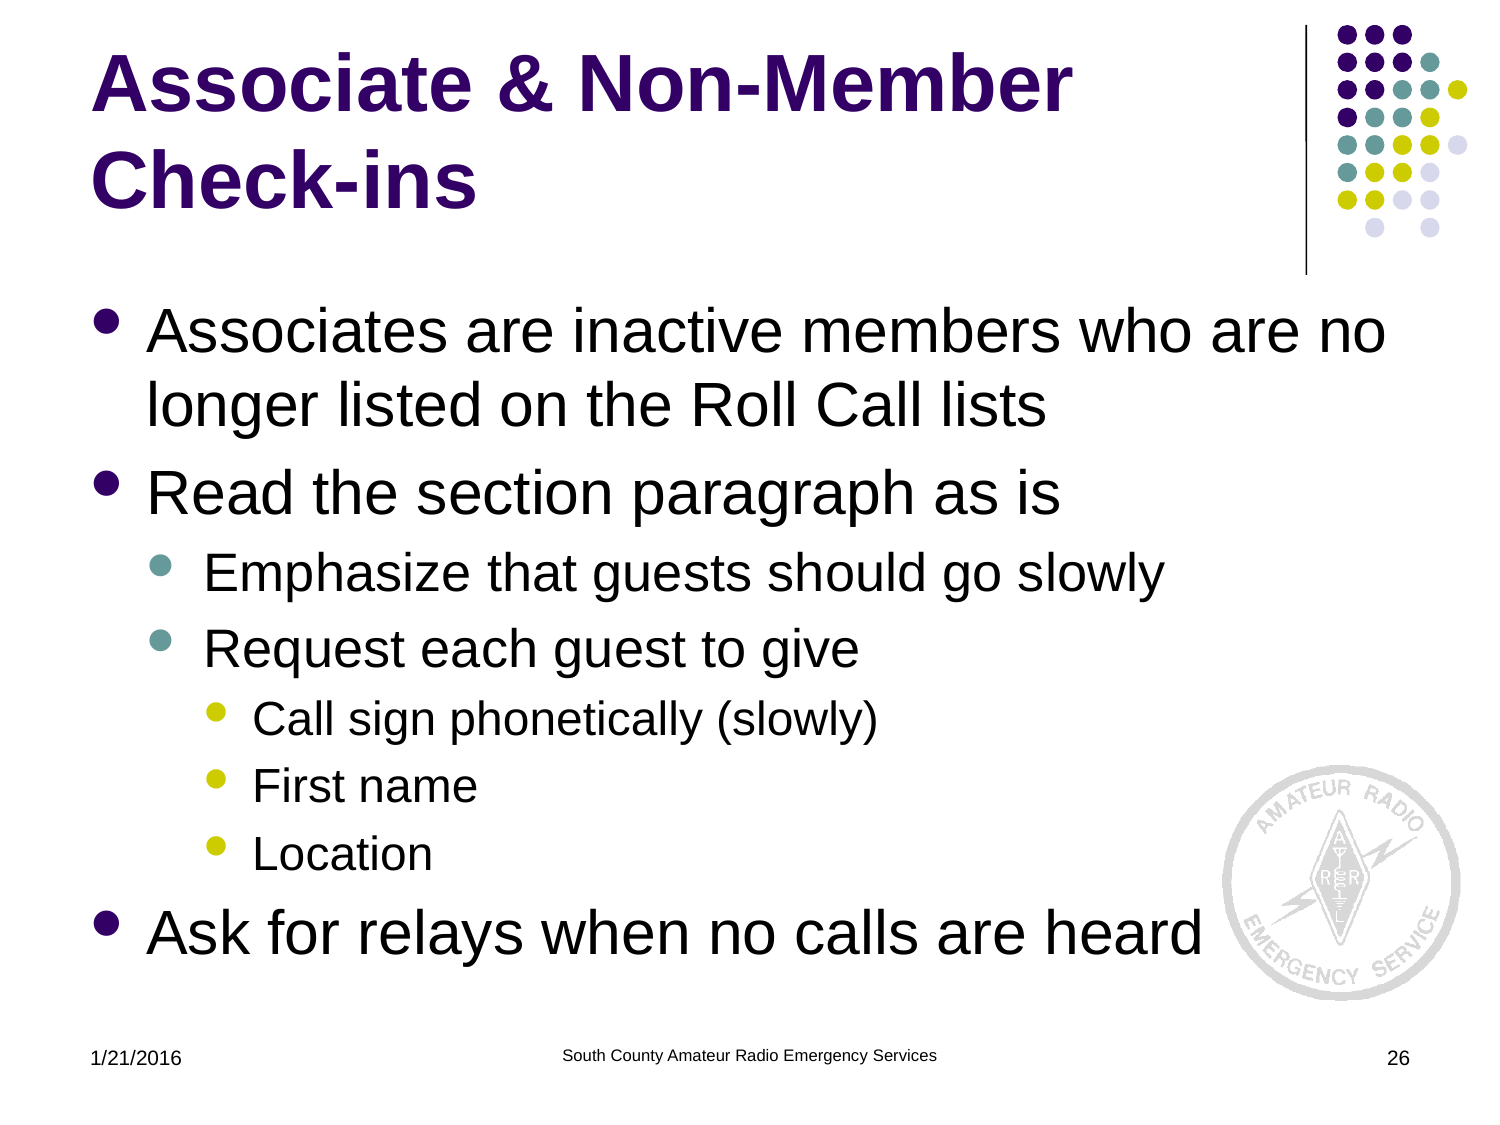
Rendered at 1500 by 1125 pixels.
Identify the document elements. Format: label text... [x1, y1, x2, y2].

footer South County Amateur Radio Emergency Services [512, 1037, 988, 1100]
title Associate & Non-Member Check-ins [75, 20, 1313, 233]
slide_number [75, 1037, 425, 1100]
list Associates are inactive members who are no longer listed on the Roll Call lists Read the section paragraph as is Emphasize that guests should go slowly Request each guest to give Call sign phonetically (slowly) First name Location Ask for relays when no calls are heard [75, 282, 1425, 1006]
slide_number 26 [1074, 1037, 1425, 1100]
